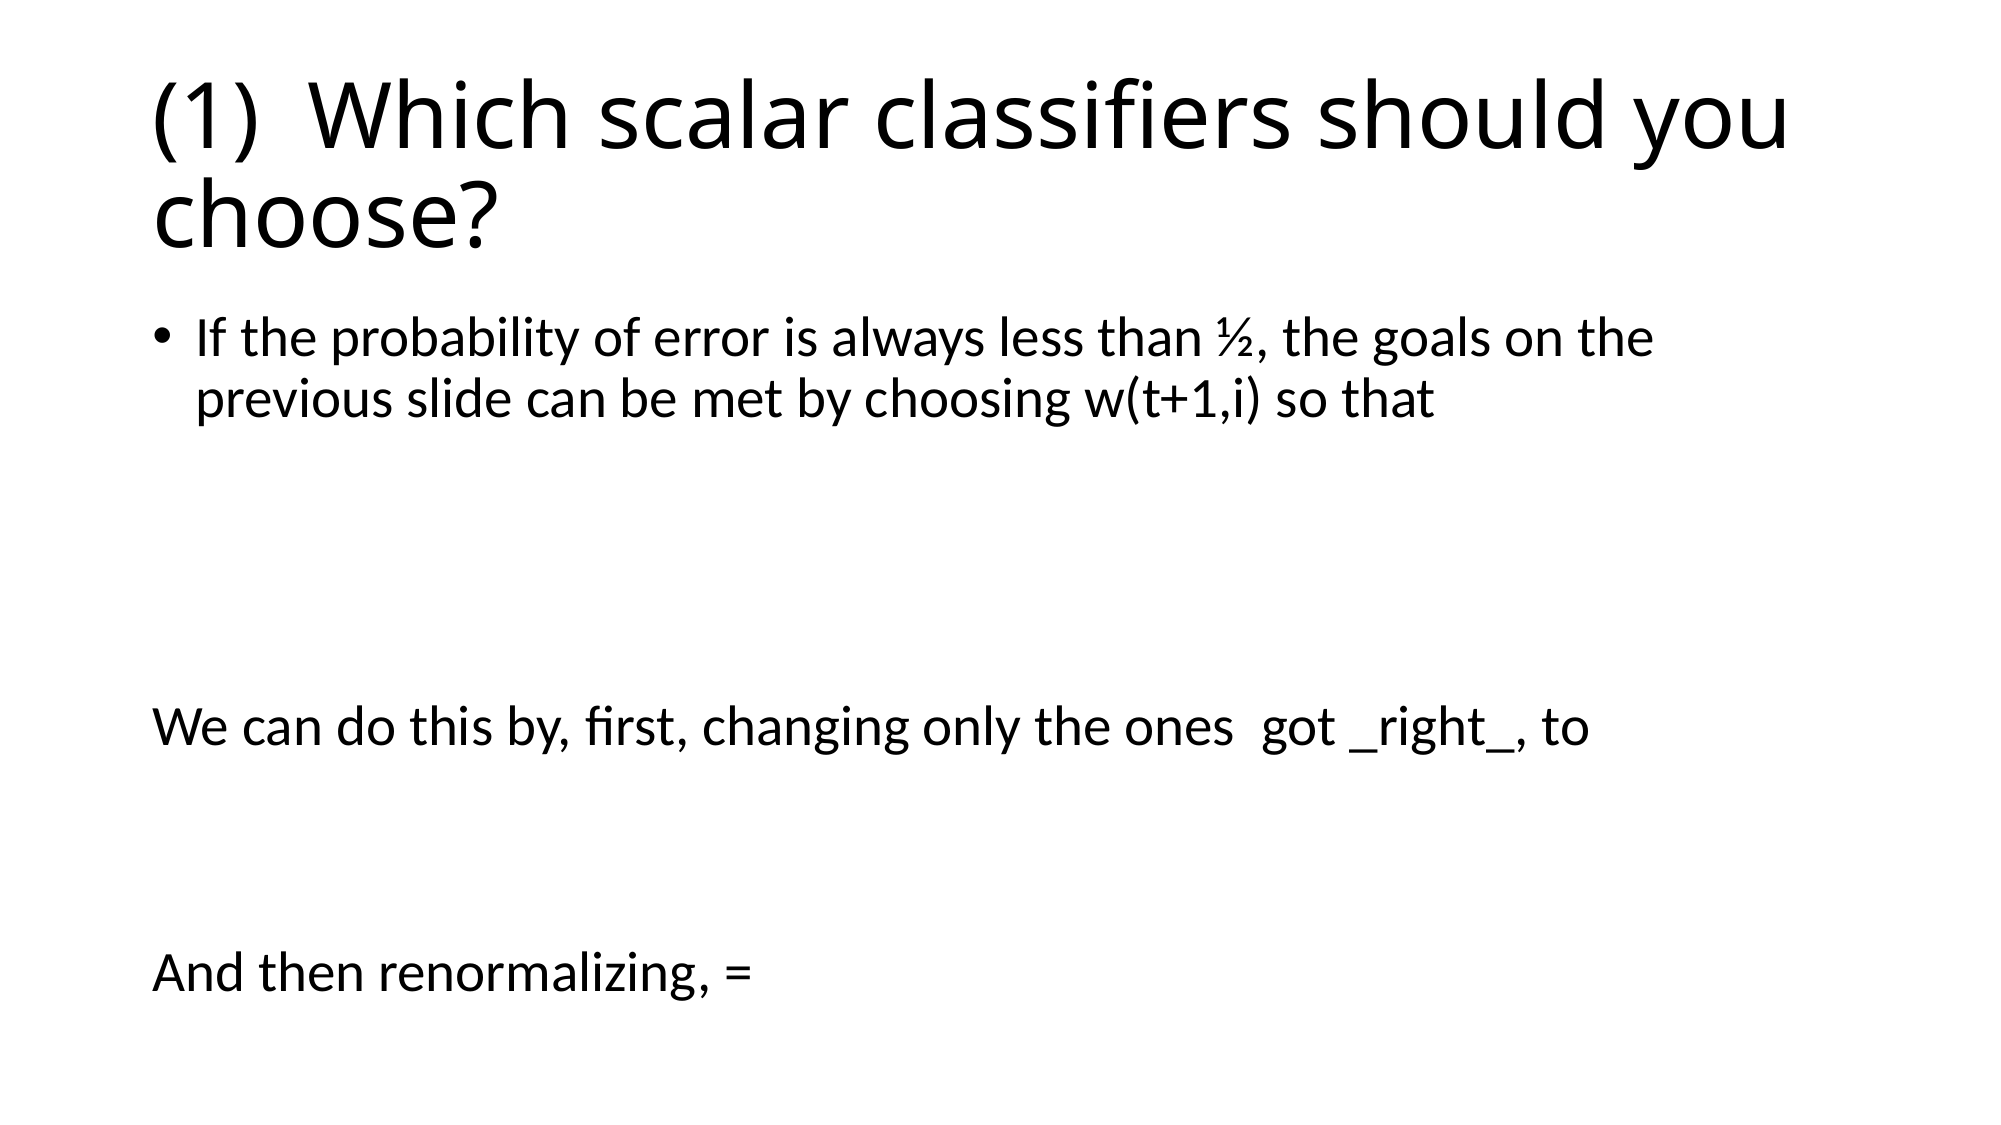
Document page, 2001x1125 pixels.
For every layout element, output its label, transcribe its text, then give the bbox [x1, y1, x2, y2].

title (1) Which scalar classifiers should you choose? [137, 59, 1863, 278]
